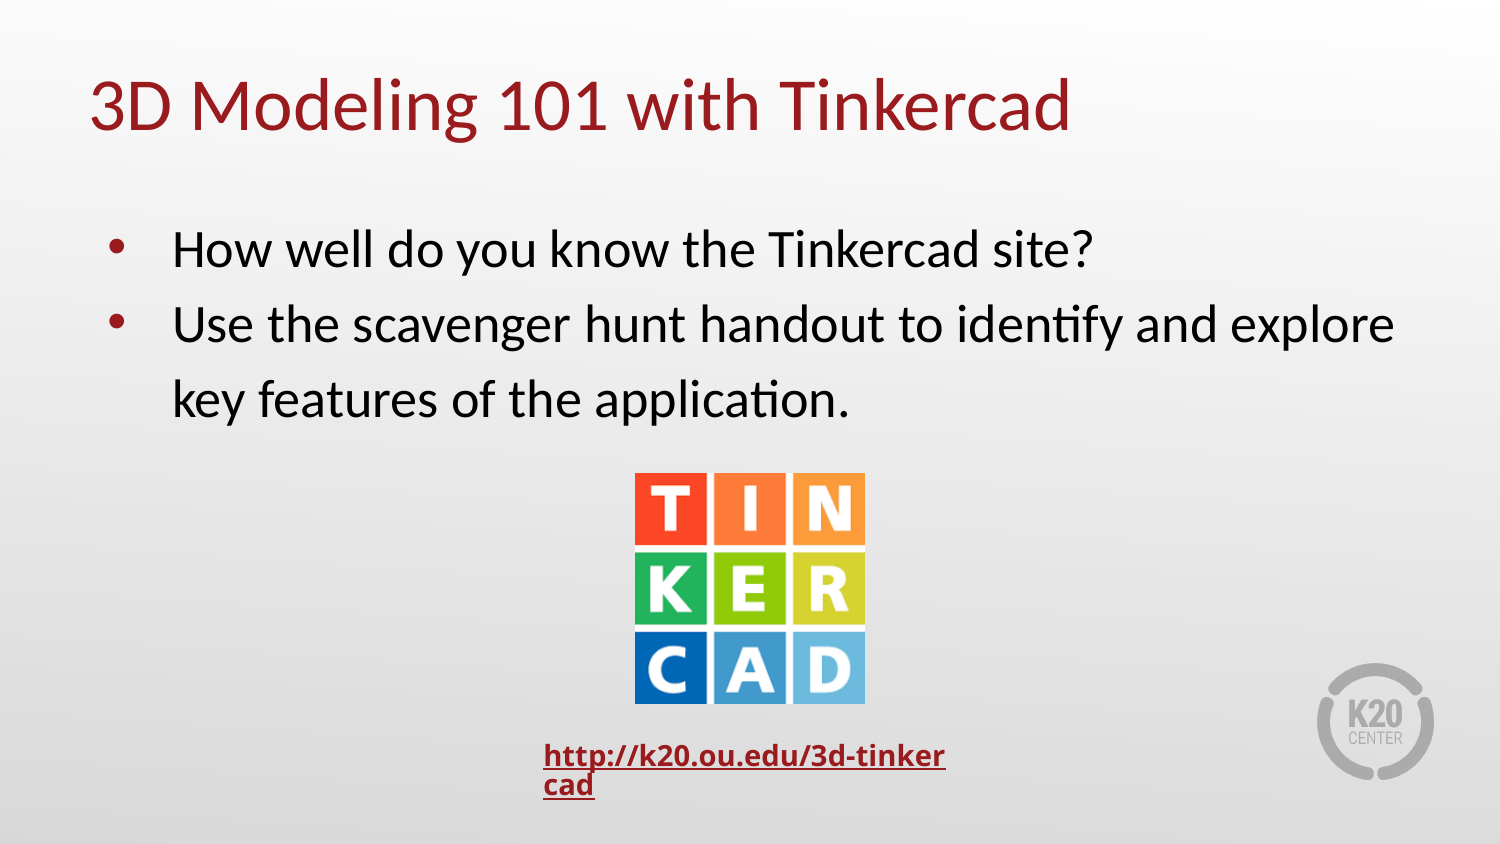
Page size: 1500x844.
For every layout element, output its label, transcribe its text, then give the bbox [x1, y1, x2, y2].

picture [1300, 646, 1451, 797]
title 3D Modeling 101 with Tinkercad [77, 60, 1230, 152]
list How well do you know the Tinkercad site? Use the scavenger hunt handout to identify and explore key features of the application. [85, 198, 1416, 428]
picture [635, 473, 865, 704]
text_box http://k20.ou.edu/3d-tinkercad [532, 725, 968, 788]
